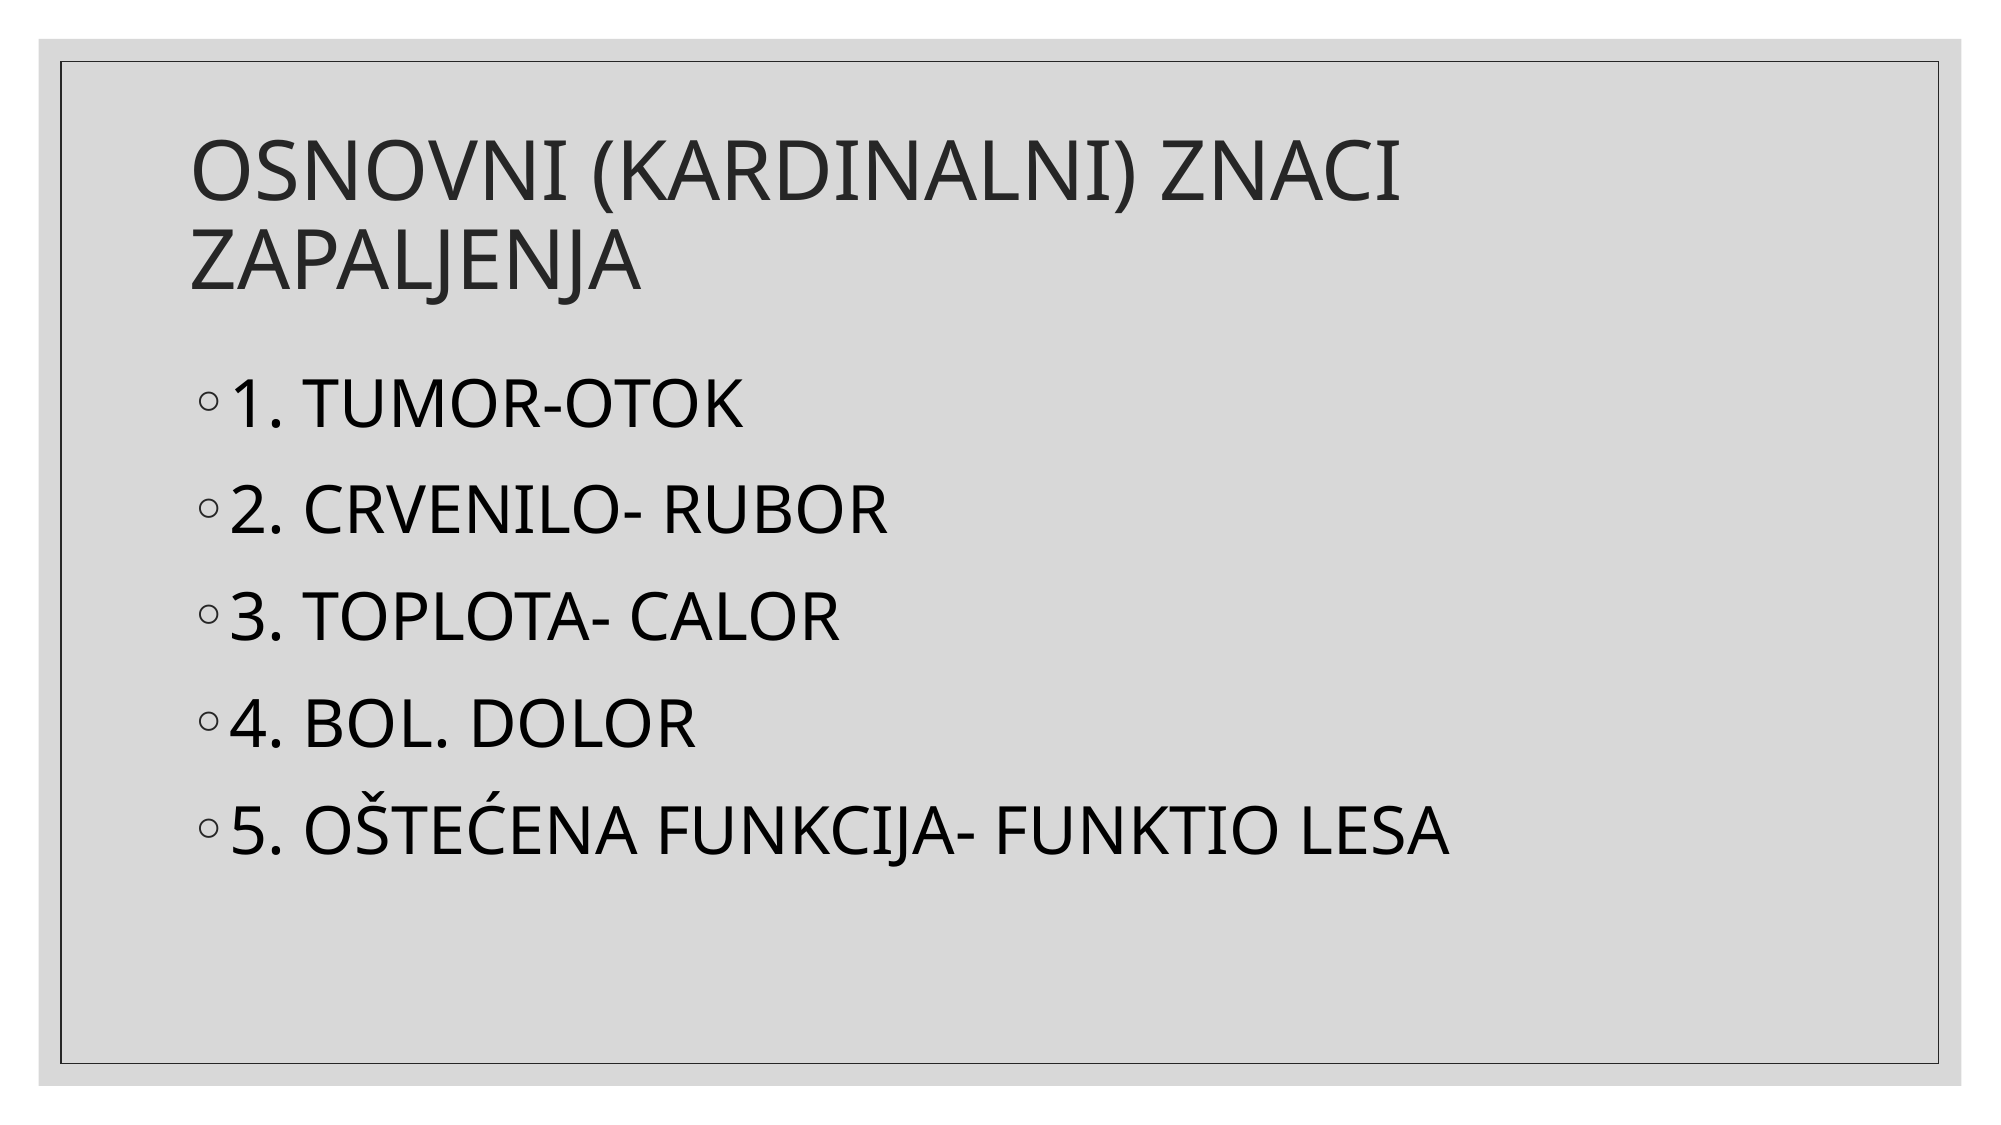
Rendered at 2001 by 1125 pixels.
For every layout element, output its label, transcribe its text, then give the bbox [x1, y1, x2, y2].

list 1. TUMOR-OTOK 2. CRVENILO- RUBOR 3. TOPLOTA- CALOR 4. BOL. DOLOR 5. OŠTEĆENA FUNKCIJA- FUNKTIO LESA [174, 345, 1825, 977]
title OSNOVNI (KARDINALNI) ZNACI ZAPALJENJA [174, 105, 1825, 331]
